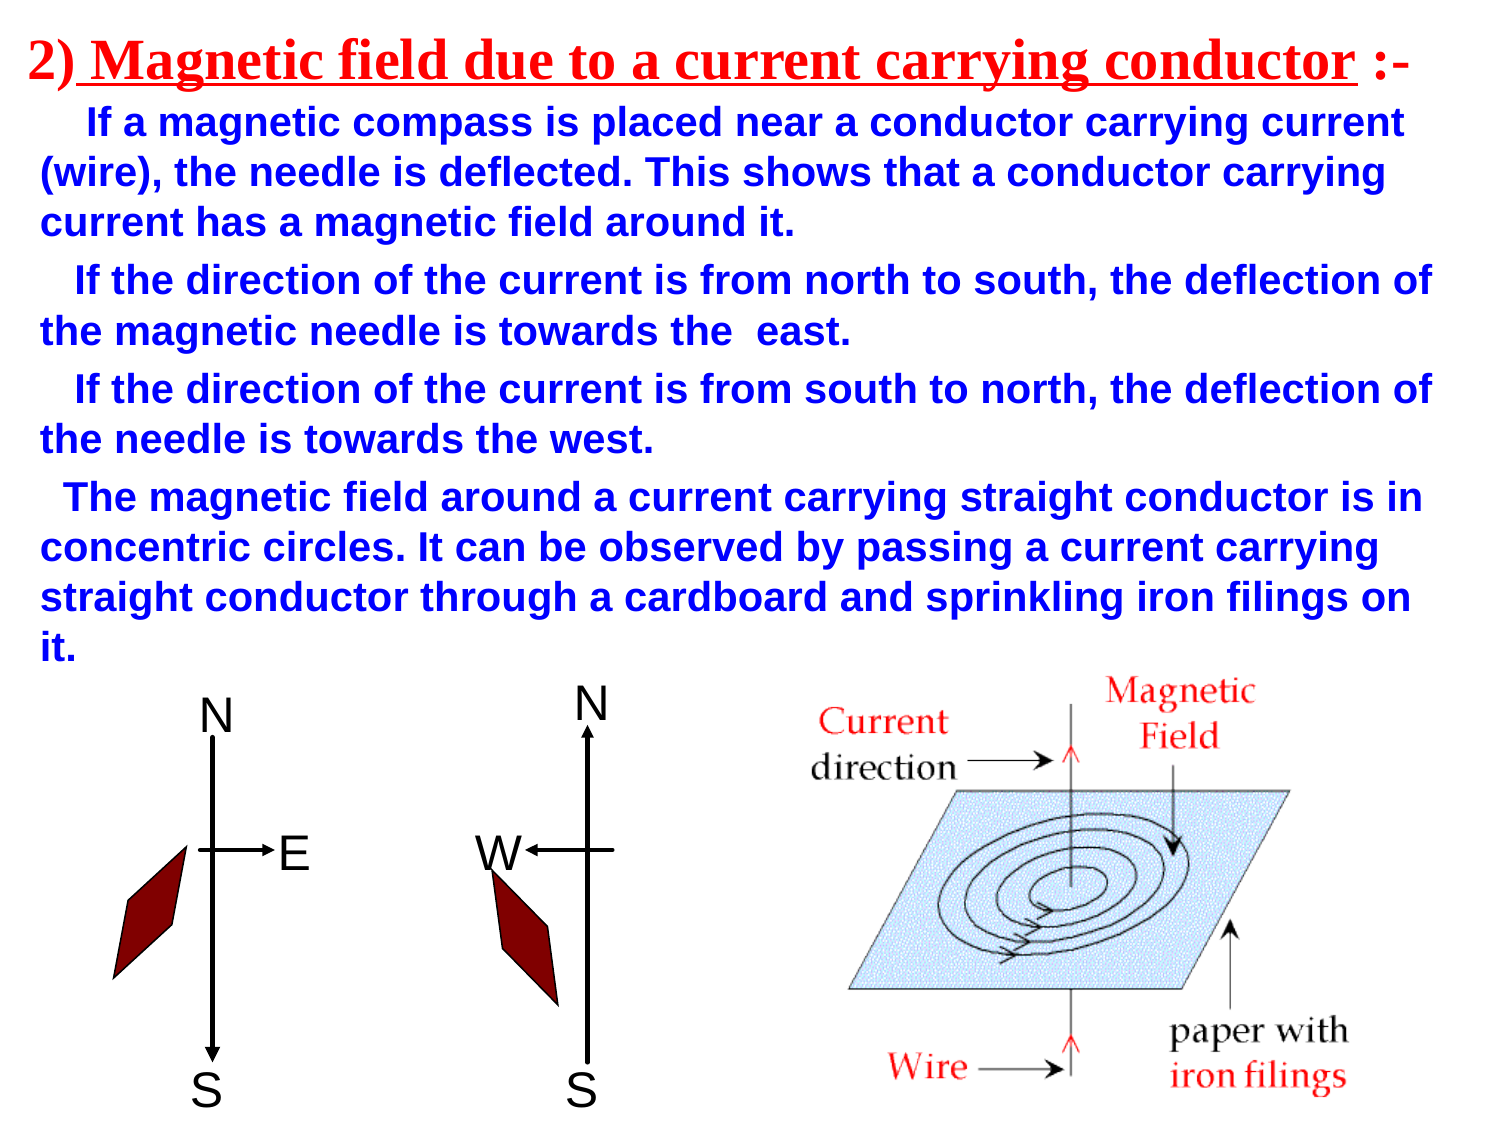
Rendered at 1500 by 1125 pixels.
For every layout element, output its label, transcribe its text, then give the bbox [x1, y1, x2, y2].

text_box W [460, 812, 538, 888]
text_box [494, 888, 558, 1005]
picture [799, 662, 1363, 1113]
subtitle If a magnetic compass is placed near a conductor carrying current (wire), the needle is deflected. This shows that a conductor carrying current has a magnetic field around it. If the direction of the current is from north to south, the deflection of the magnetic needle is towards the east. If the direction of the current is from south to north, the deflection of the needle is towards the west. The magnetic field around a current carrying straight conductor is in concentric circles. It can be observed by passing a current carrying straight conductor through a cardboard and sprinkling iron filings on it. [24, 87, 1475, 1075]
text_box S [549, 1049, 614, 1125]
title 2) Magnetic field due to a current carrying conductor :- [12, 12, 1488, 100]
text_box S [174, 1049, 239, 1125]
text_box N [558, 662, 625, 738]
text_box [113, 846, 187, 979]
text_box E [262, 812, 326, 888]
text_box N [183, 674, 250, 750]
